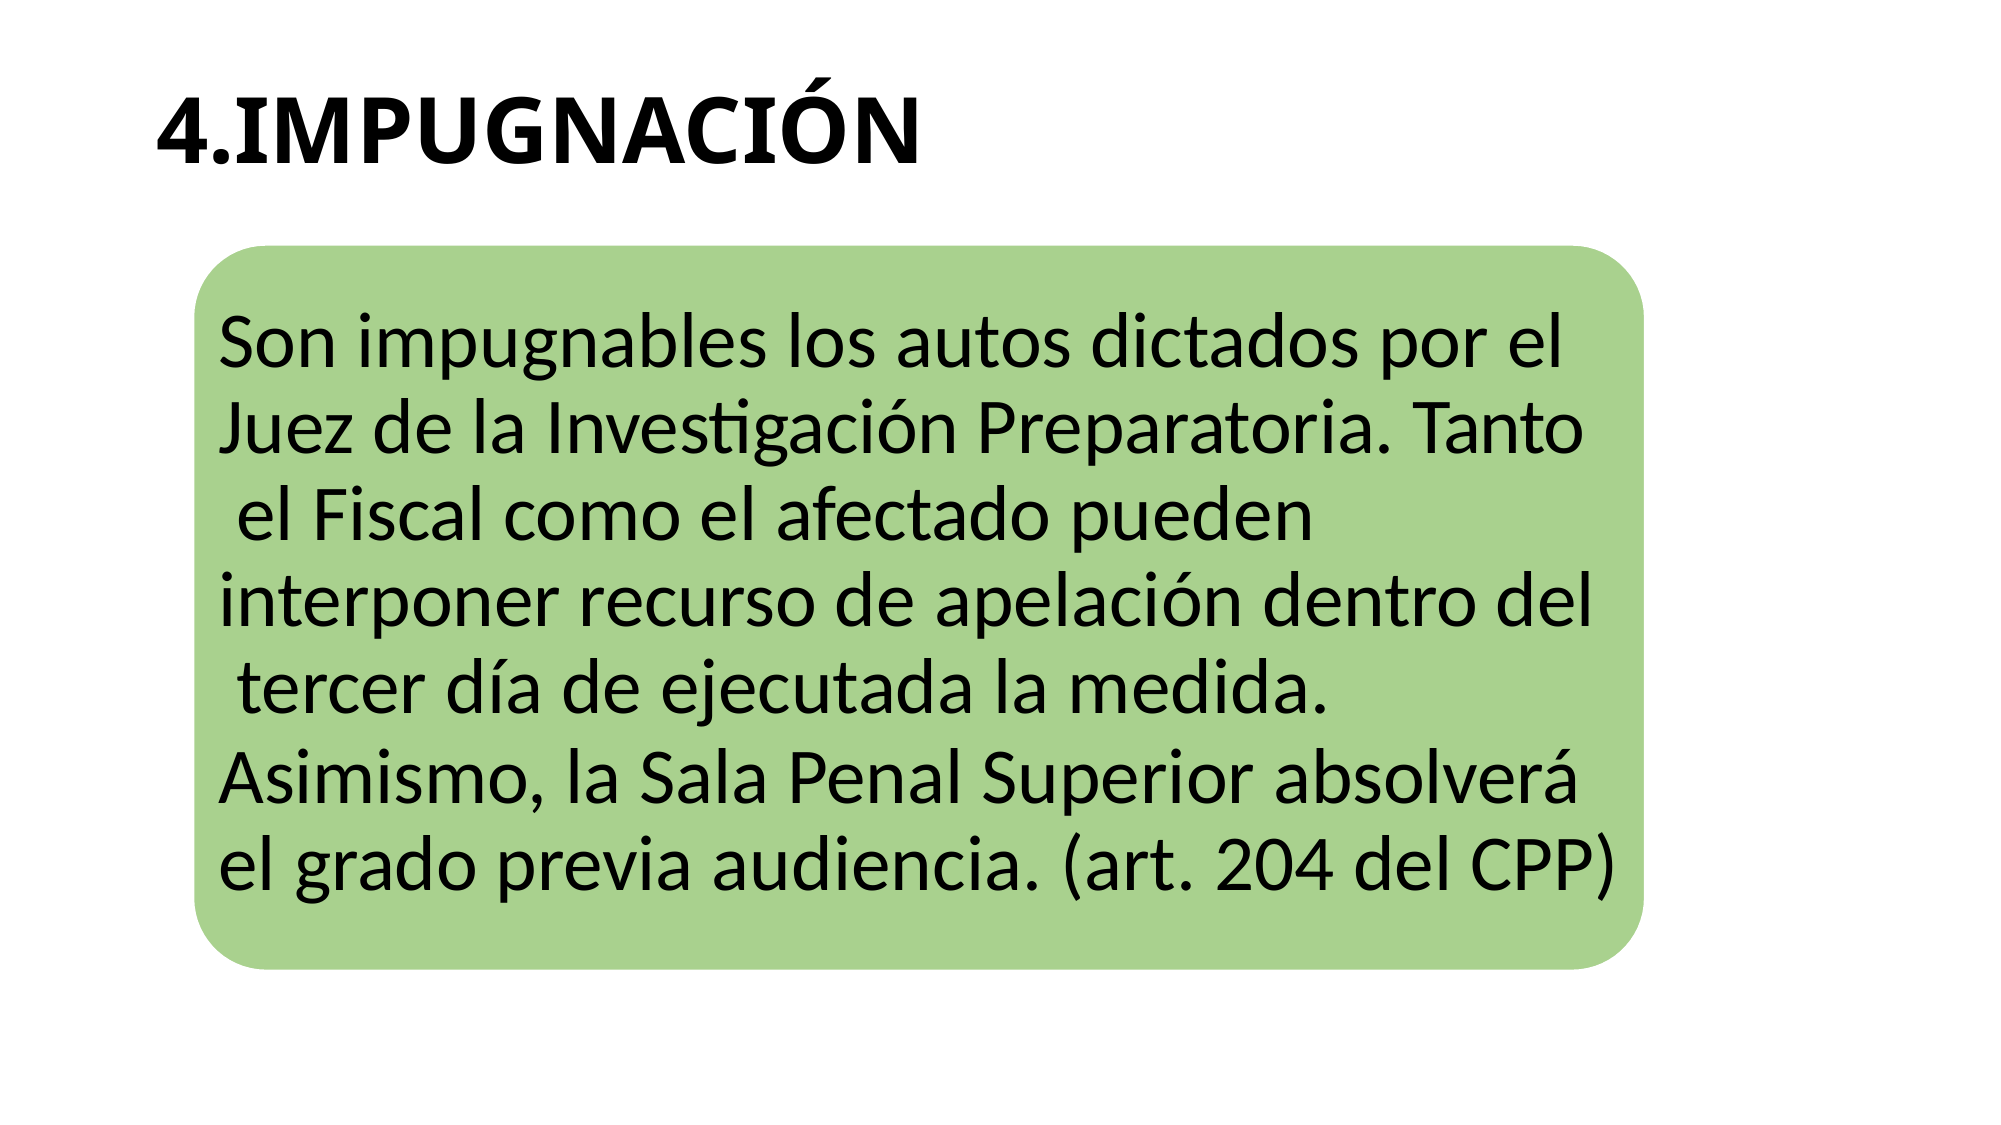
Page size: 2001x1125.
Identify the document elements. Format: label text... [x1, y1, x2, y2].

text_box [192, 243, 1647, 972]
text_box 4.IMPUGNACIÓN [153, 69, 1000, 182]
